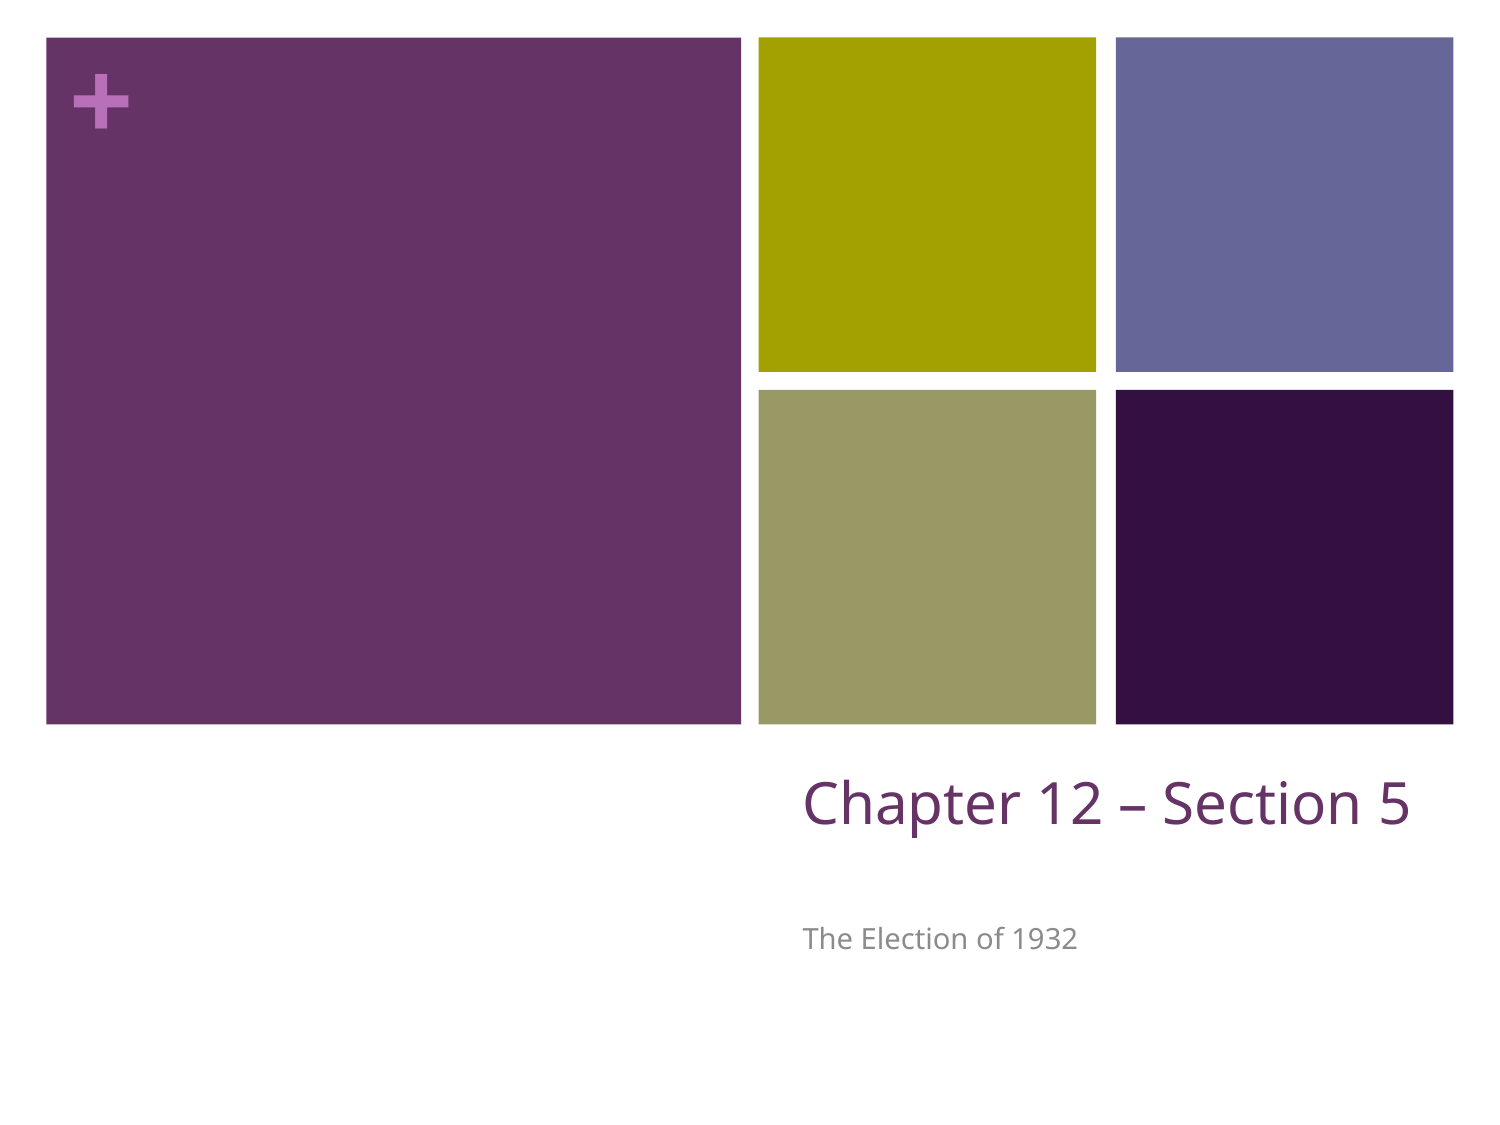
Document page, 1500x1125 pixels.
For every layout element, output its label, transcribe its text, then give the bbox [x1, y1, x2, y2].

title Chapter 12 – Section 5 [787, 758, 1450, 912]
subtitle The Election of 1932 [787, 912, 1450, 1036]
